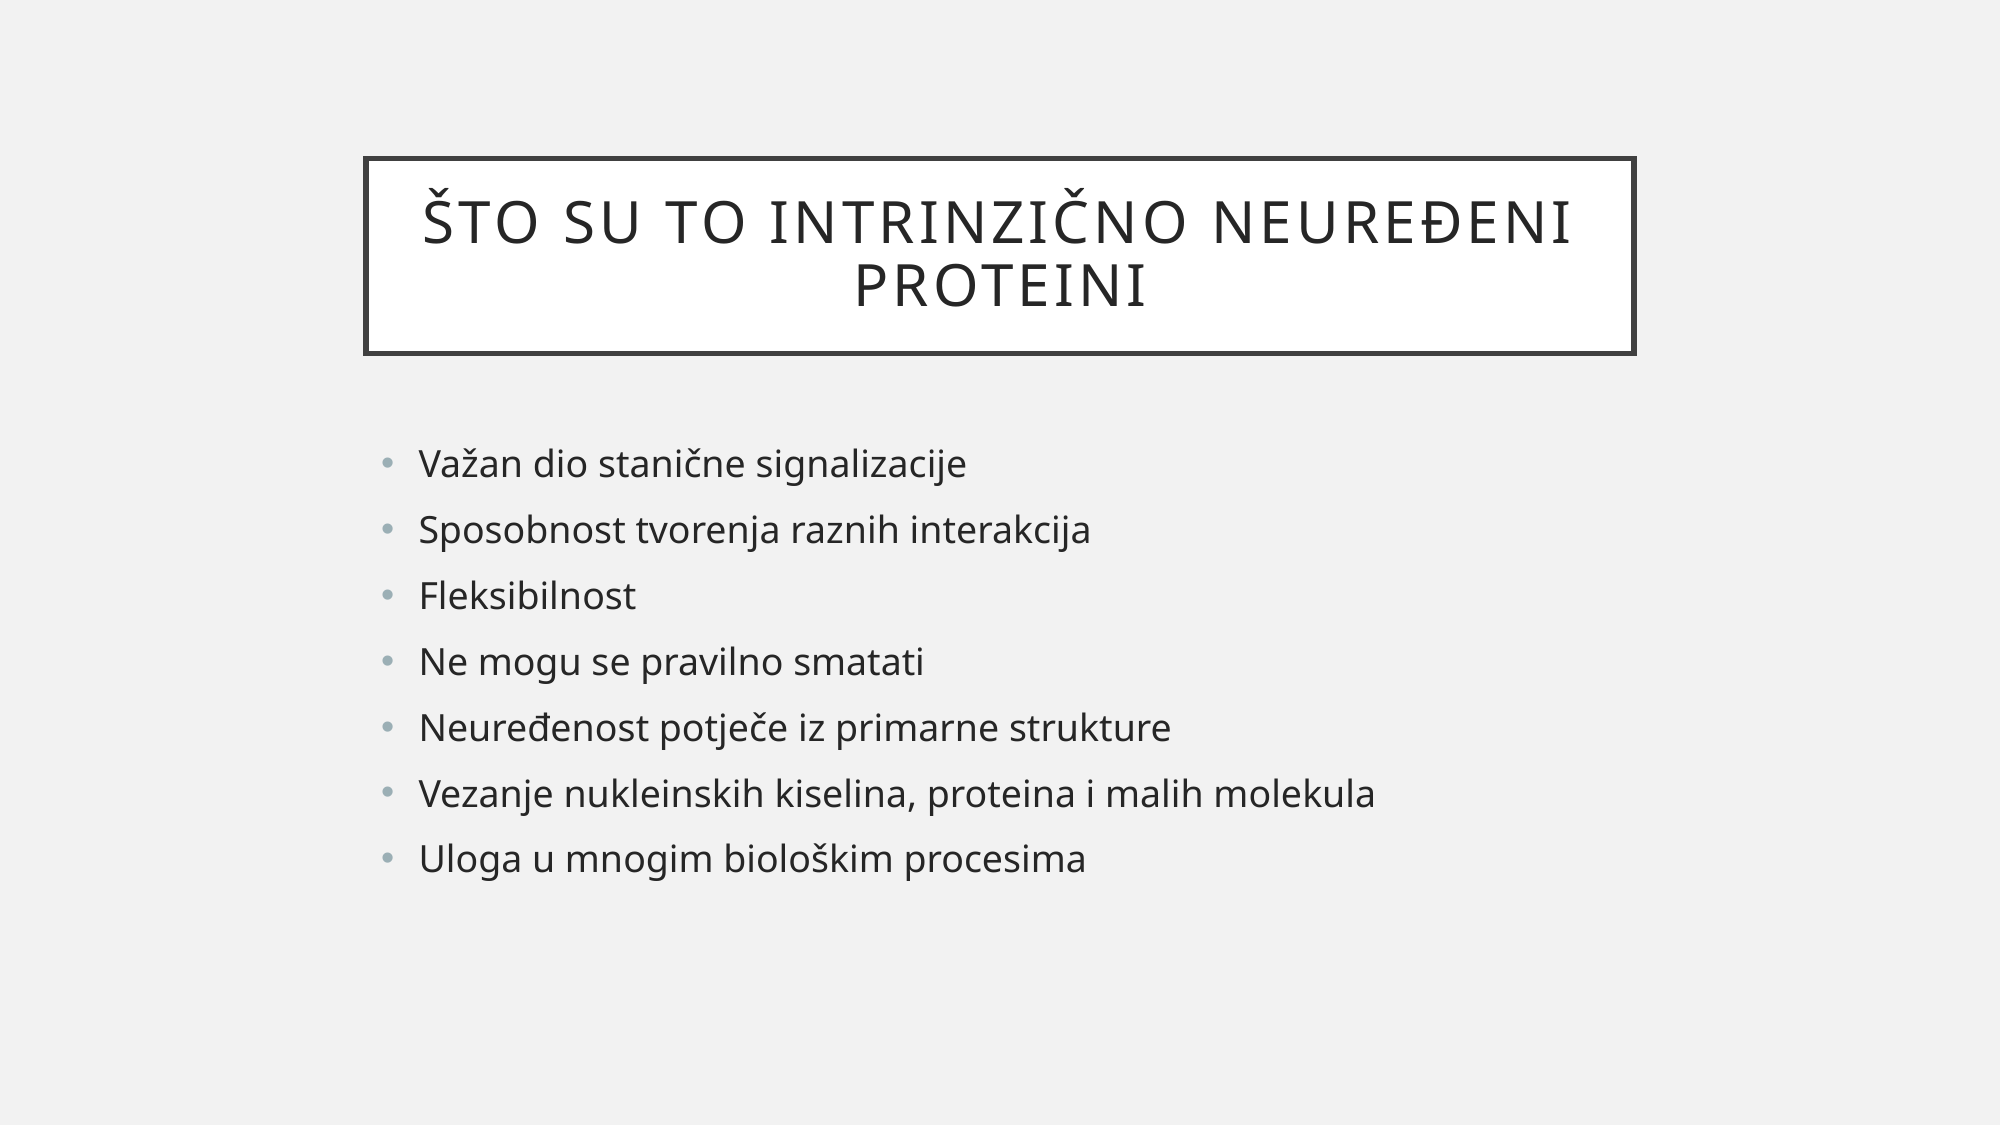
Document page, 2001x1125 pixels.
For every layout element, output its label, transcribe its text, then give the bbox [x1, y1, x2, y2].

title Što su to intrinzično neuređeni proteini [363, 156, 1637, 356]
list Važan dio stanične signalizacije Sposobnost tvorenja raznih interakcija Fleksibilnost Ne mogu se pravilno smatati Neuređenost potječe iz primarne strukture Vezanje nukleinskih kiselina, proteina i malih molekula Uloga u mnogim biološkim procesima [366, 432, 1634, 942]
